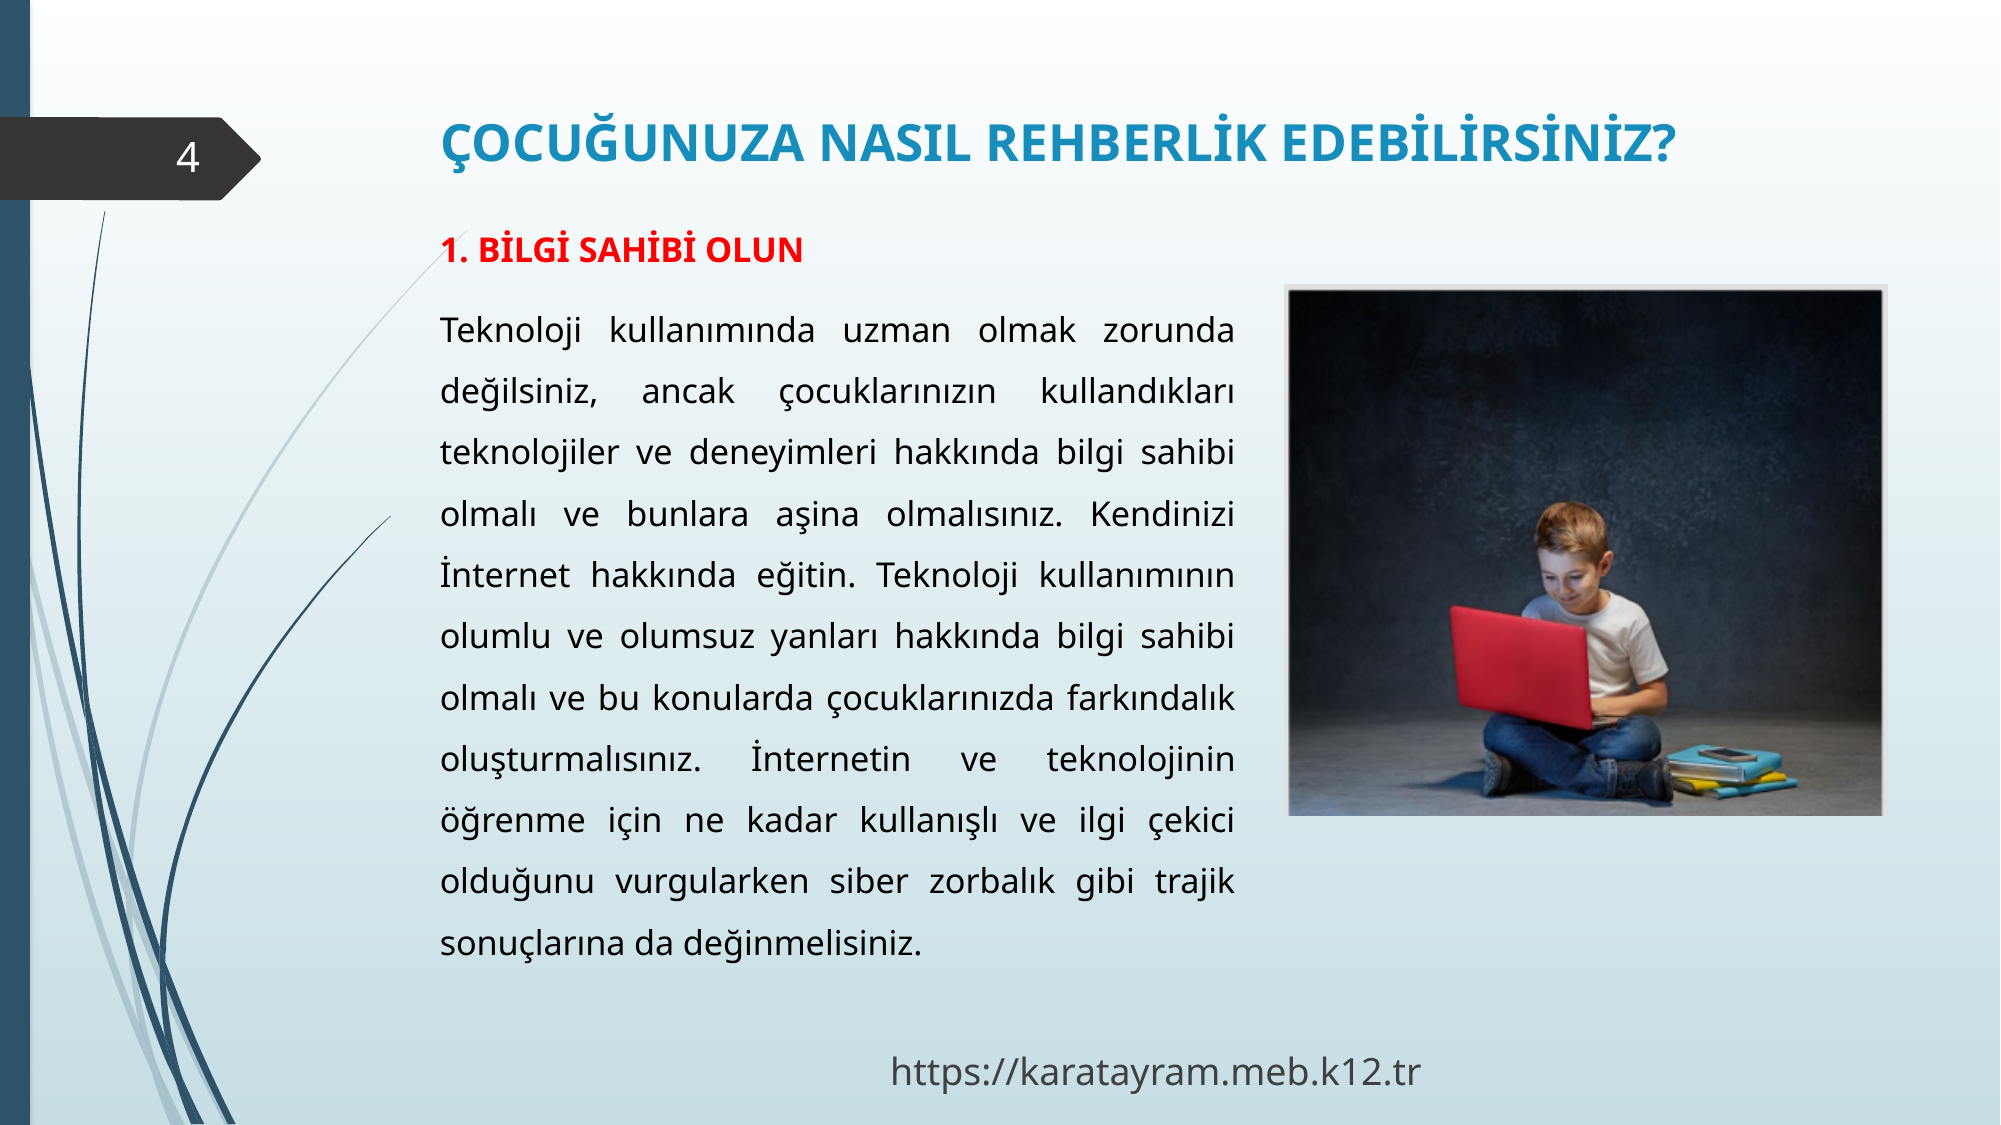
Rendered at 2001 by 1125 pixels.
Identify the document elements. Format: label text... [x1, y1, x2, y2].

picture [1283, 283, 1888, 816]
list 1. BİLGİ SAHİBİ OLUN Teknoloji kullanımında uzman olmak zorunda değilsiniz, ancak çocuklarınızın kullandıkları teknolojiler ve deneyimleri hakkında bilgi sahibi olmalı ve bunlara aşina olmalısınız. Kendinizi İnternet hakkında eğitin. Teknoloji kullanımının olumlu ve olumsuz yanları hakkında bilgi sahibi olmalı ve bu konularda çocuklarınızda farkındalık oluşturmalısınız. İnternetin ve teknolojinin öğrenme için ne kadar kullanışlı ve ilgi çekici olduğunu vurgularken siber zorbalık gibi trajik sonuçlarına da değinmelisiniz. [424, 220, 1250, 970]
title ÇOCUĞUNUZA NASIL REHBERLİK EDEBİLİRSİNİZ? [425, 102, 1888, 221]
text_box https://karatayram.meb.k12.tr [424, 1040, 1888, 1123]
slide_number 4 [87, 129, 216, 190]
